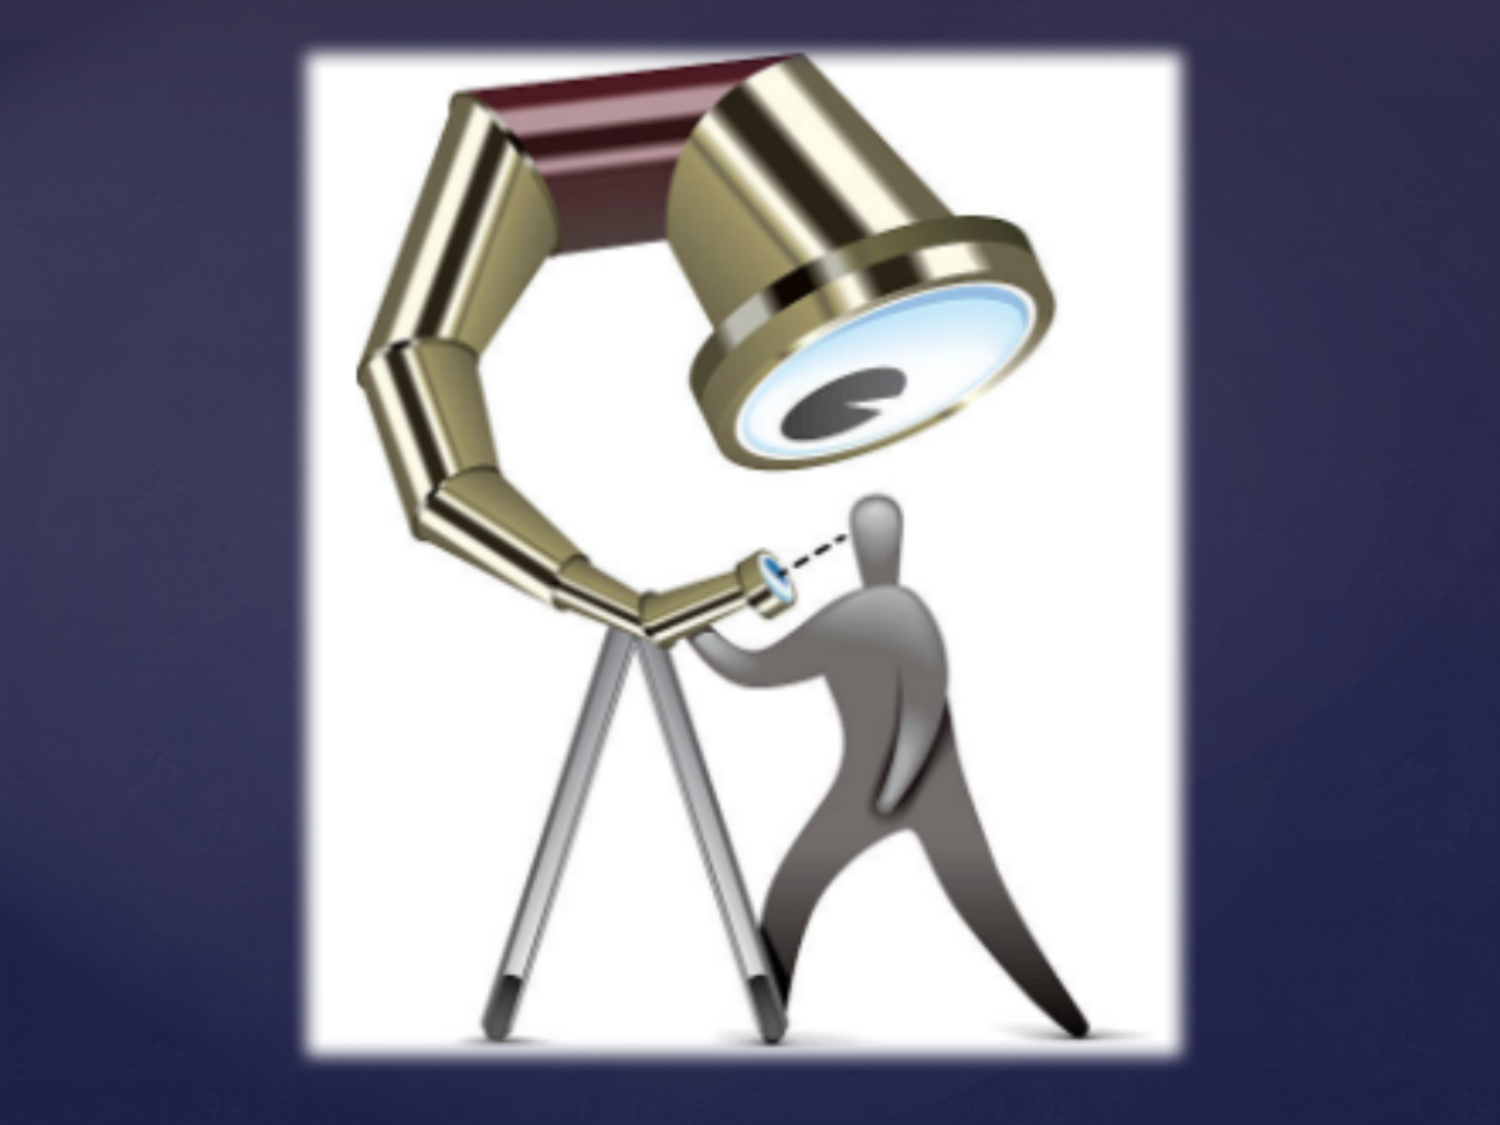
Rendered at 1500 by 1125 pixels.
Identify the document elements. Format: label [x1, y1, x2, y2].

picture [288, 35, 1200, 1076]
